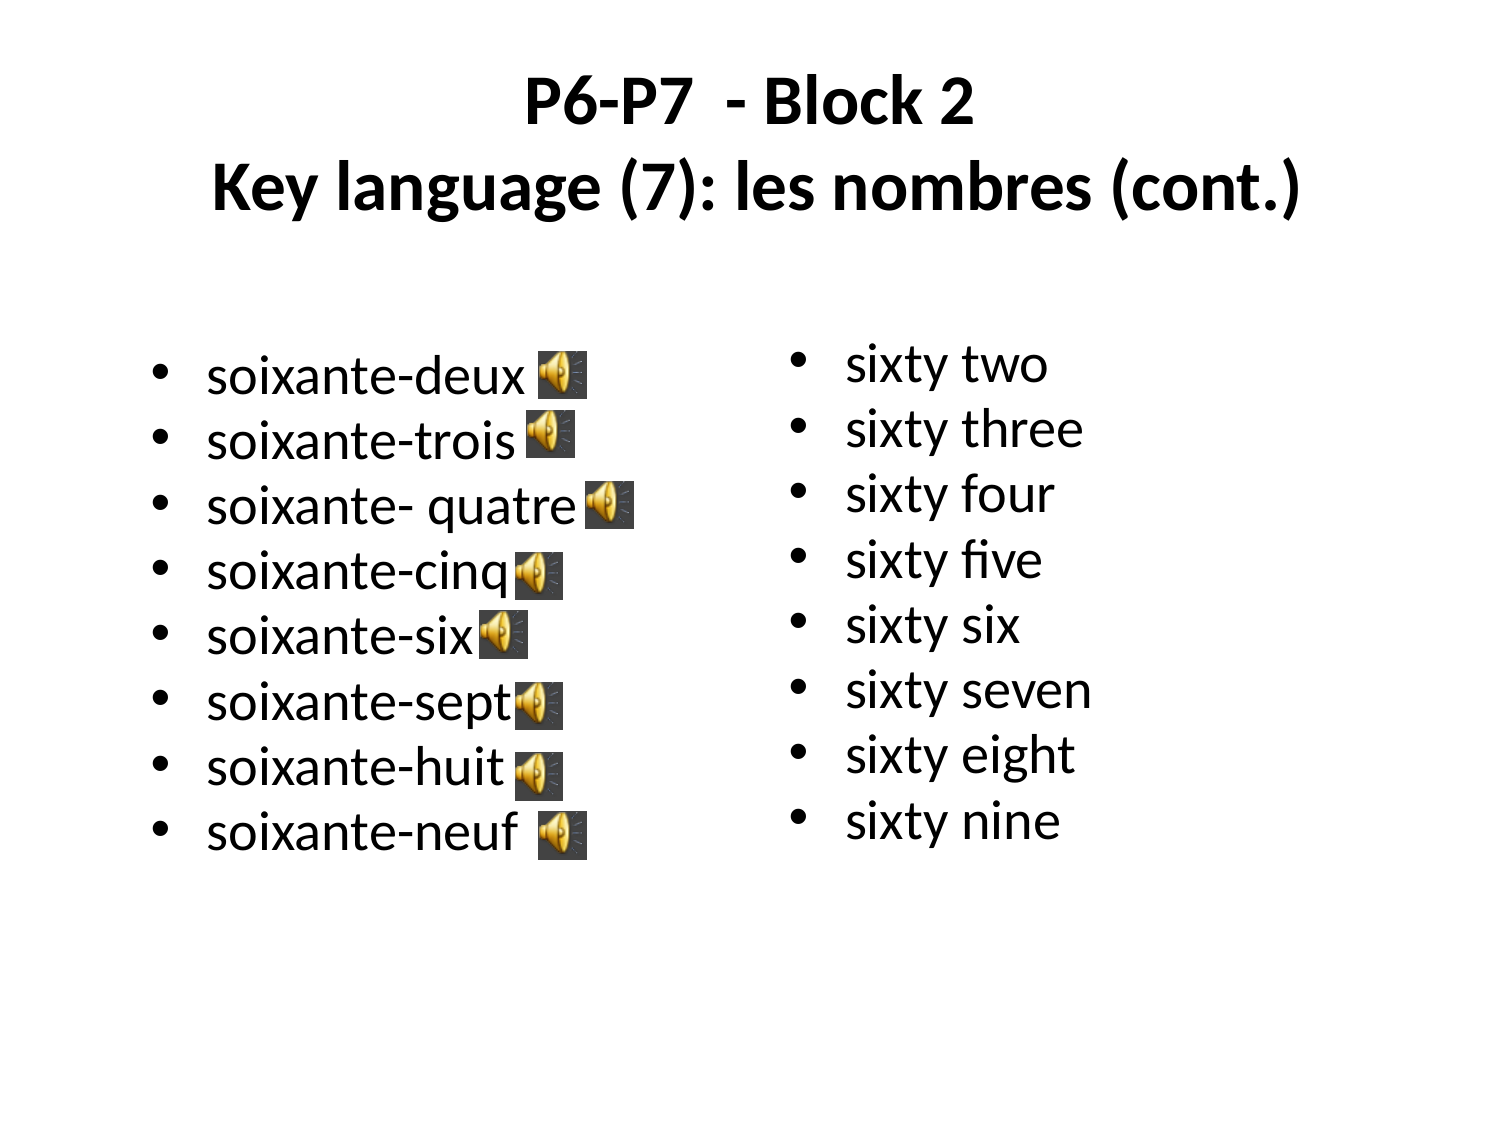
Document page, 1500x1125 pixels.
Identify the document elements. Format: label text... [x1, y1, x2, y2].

list soixante-deux soixante-trois soixante- quatre soixante-cinq soixante-six soixante-sept soixante-huit soixante-neuf [135, 267, 799, 1010]
title P6-P7 - Block 2 Key language (7): les nombres (cont.) [75, 45, 1425, 233]
picture [537, 349, 588, 401]
picture [513, 680, 565, 731]
picture [513, 751, 565, 802]
list sixty two sixty three sixty four sixty five sixty six sixty seven sixty eight sixty nine [773, 255, 1437, 998]
picture [537, 810, 588, 861]
picture [478, 609, 529, 660]
picture [525, 408, 576, 460]
picture [513, 550, 565, 602]
picture [584, 479, 635, 530]
